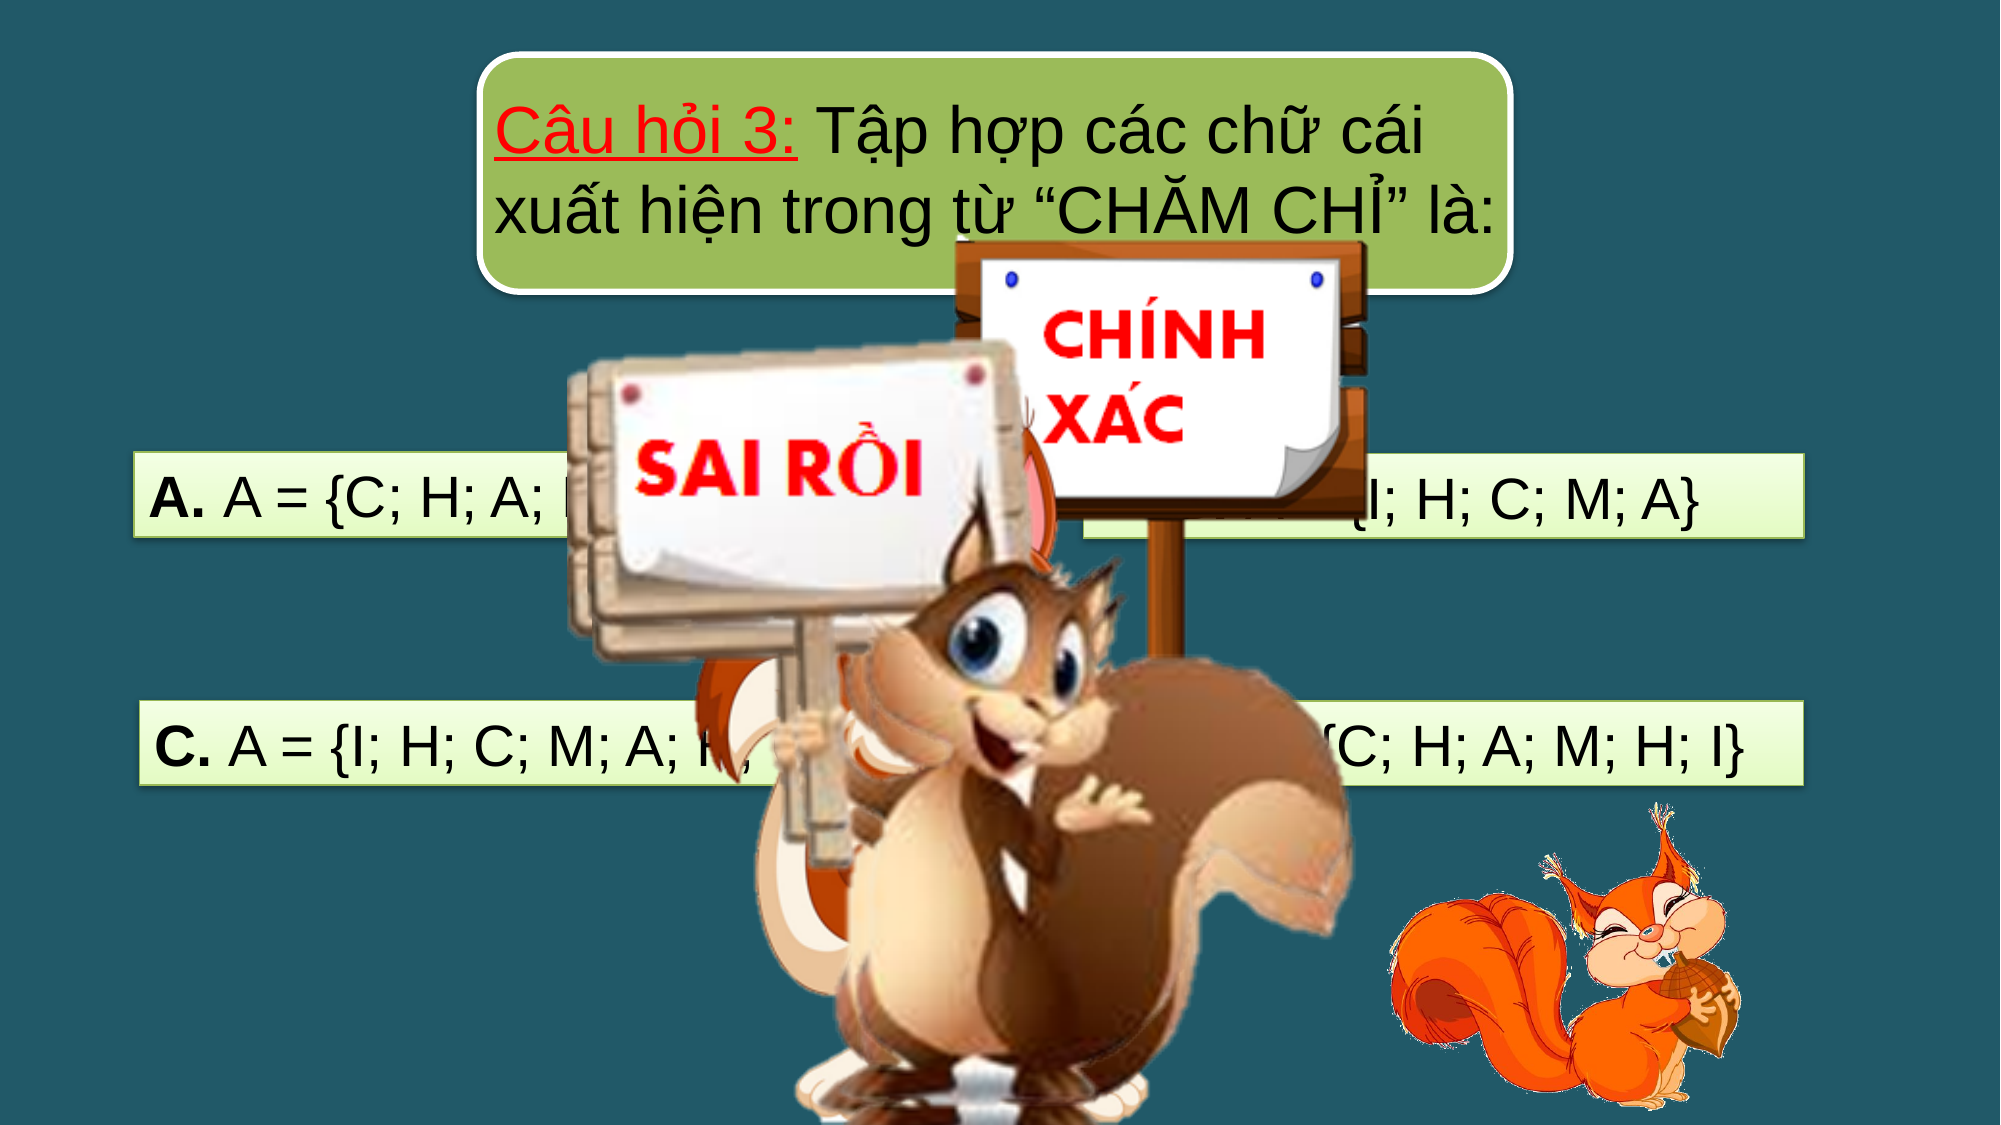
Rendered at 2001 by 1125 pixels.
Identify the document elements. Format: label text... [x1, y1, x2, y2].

text_box [479, 51, 1511, 79]
text_box A. A = {C; H; A; M; C; H; I} [133, 451, 561, 538]
text_box [476, 80, 653, 295]
picture [566, 224, 1745, 1125]
text_box [1396, 255, 1514, 295]
text_box C. A = {I; H; C; M; A; H; C} [139, 700, 561, 786]
text_box D. A = {C; H; A; M; H; I} [1396, 700, 1804, 786]
text_box B. A = {I; H; C; M; A} [1396, 453, 1805, 539]
text_box Câu hỏi 3: Tập hợp các chữ cái xuất hiện trong từ “CHĂM CHỈ” là: [479, 79, 1560, 255]
